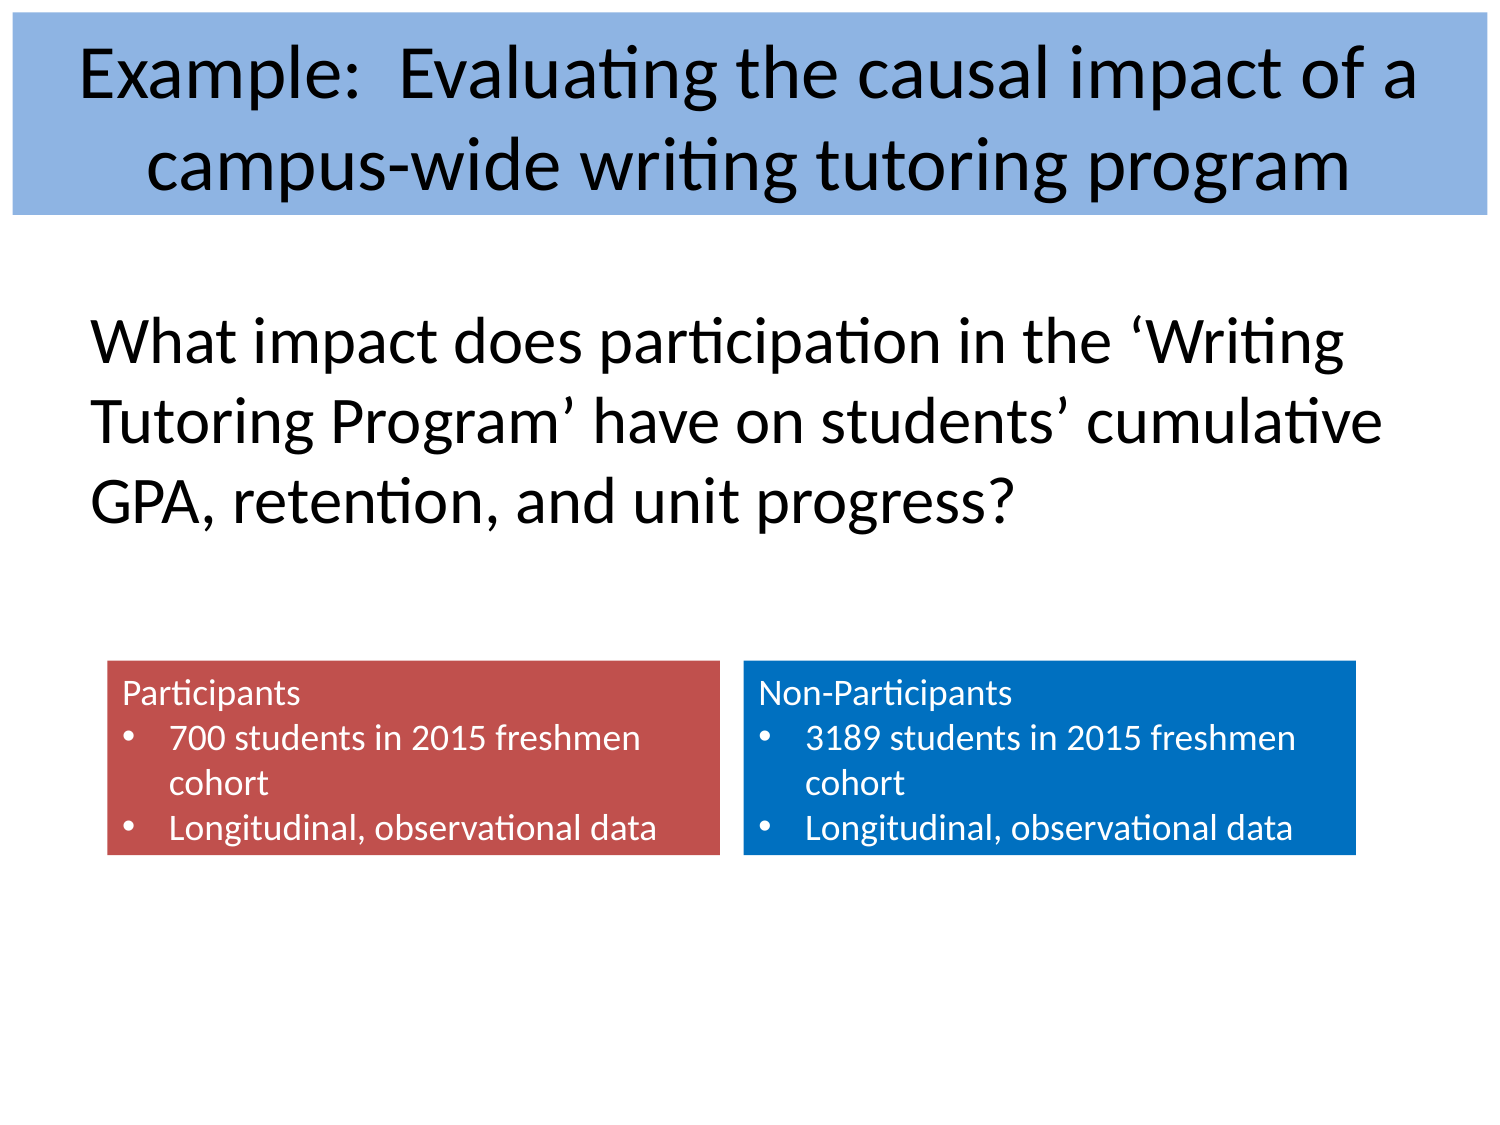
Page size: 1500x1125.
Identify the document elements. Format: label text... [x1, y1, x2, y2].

text_box Participants 700 students in 2015 freshmen cohort Longitudinal, observational data [107, 660, 720, 856]
list What impact does participation in the ‘Writing Tutoring Program’ have on students’ cumulative GPA, retention, and unit progress? [75, 289, 1425, 1032]
text_box Non-Participants 3189 students in 2015 freshmen cohort Longitudinal, observational data [743, 660, 1356, 856]
text_box Example: Evaluating the causal impact of a campus-wide writing tutoring program [12, 12, 1488, 215]
